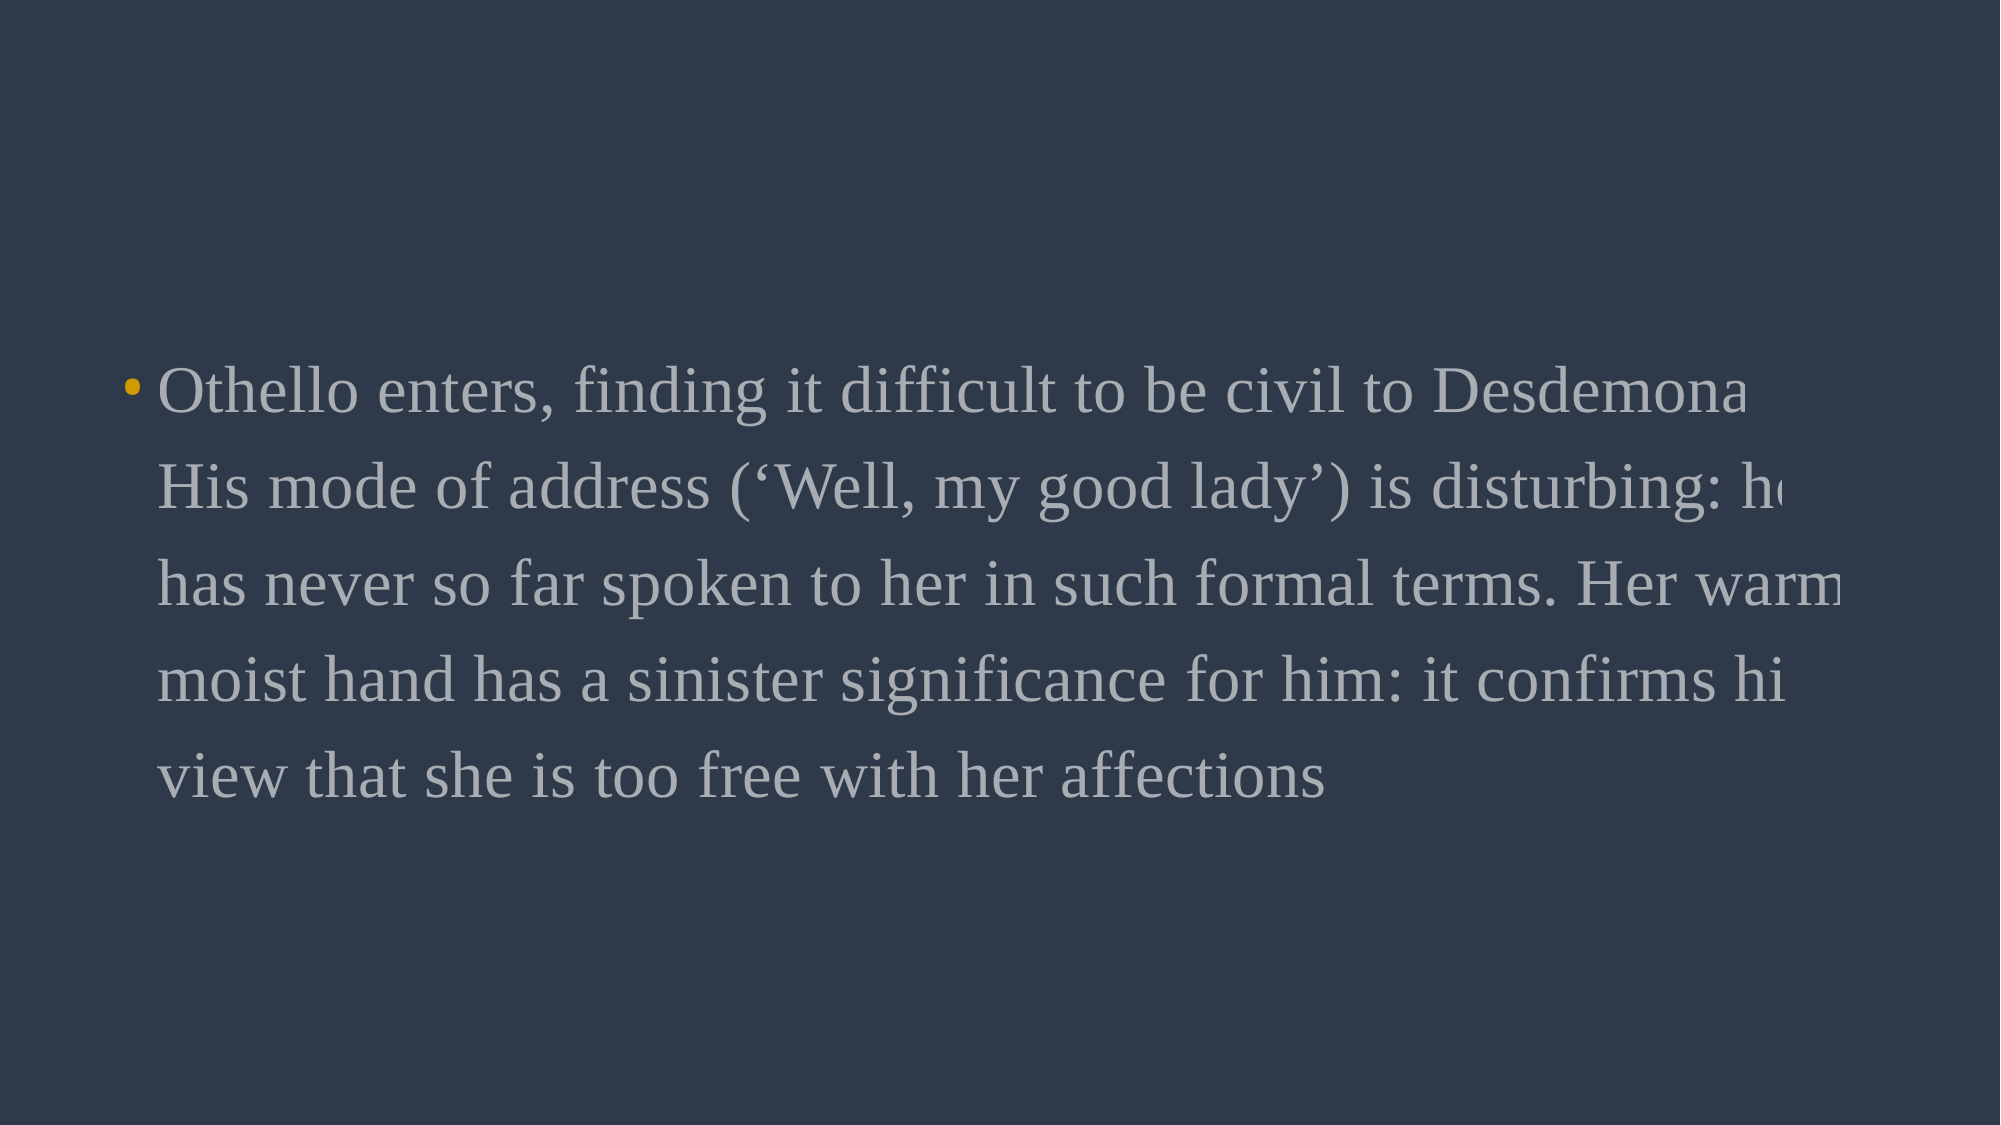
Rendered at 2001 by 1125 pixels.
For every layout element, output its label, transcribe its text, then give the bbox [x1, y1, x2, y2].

list Othello enters, finding it difficult to be civil to Desdemona. His mode of address (‘Well, my good lady’) is disturbing: he has never so far spoken to her in such formal terms. Her warm, moist hand has a sinister significance for him: it confirms his view that she is too free with her affections. [120, 329, 1880, 860]
